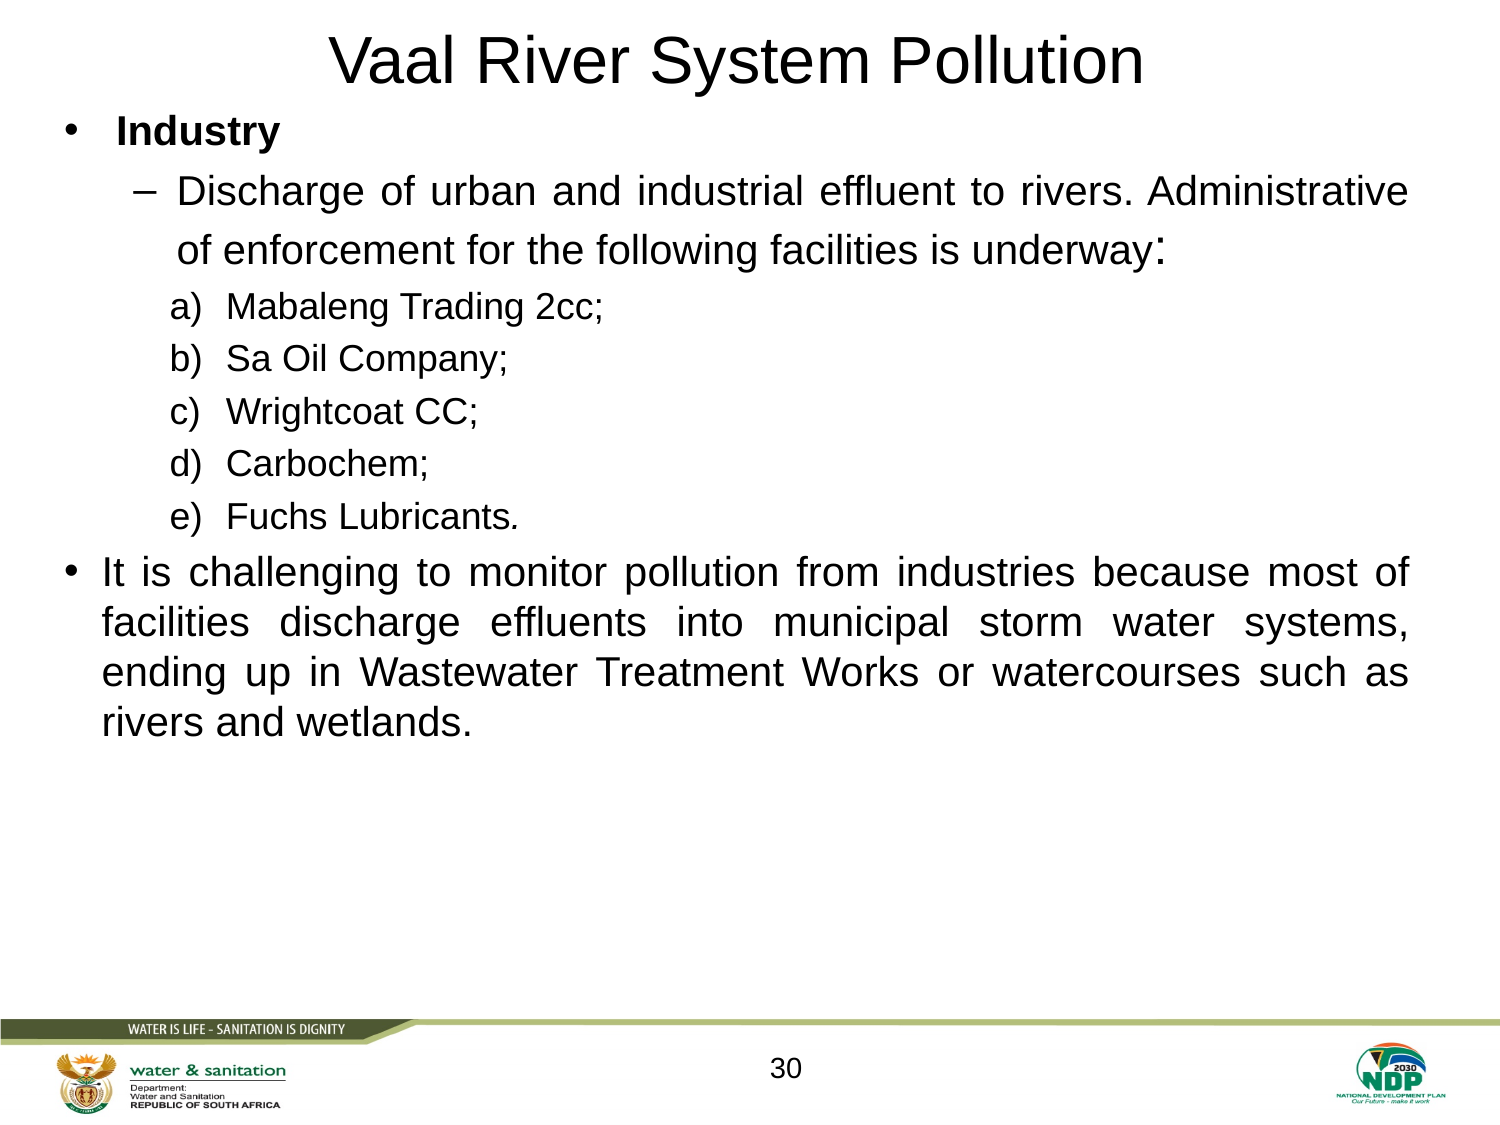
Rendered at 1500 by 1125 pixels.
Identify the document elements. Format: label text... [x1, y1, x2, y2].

list Industry Discharge of urban and industrial effluent to rivers. Administrative of enforcement for the following facilities is underway: Mabaleng Trading 2cc; Sa Oil Company; Wrightcoat CC; Carbochem; Fuchs Lubricants. It is challenging to monitor pollution from industries because most of facilities discharge effluents into municipal storm water systems, ending up in Wastewater Treatment Works or watercourses such as rivers and wetlands. [49, 96, 1425, 989]
slide_number 30 [611, 1042, 962, 1102]
picture [0, 1012, 1500, 1125]
title Vaal River System Pollution [49, 9, 1425, 96]
